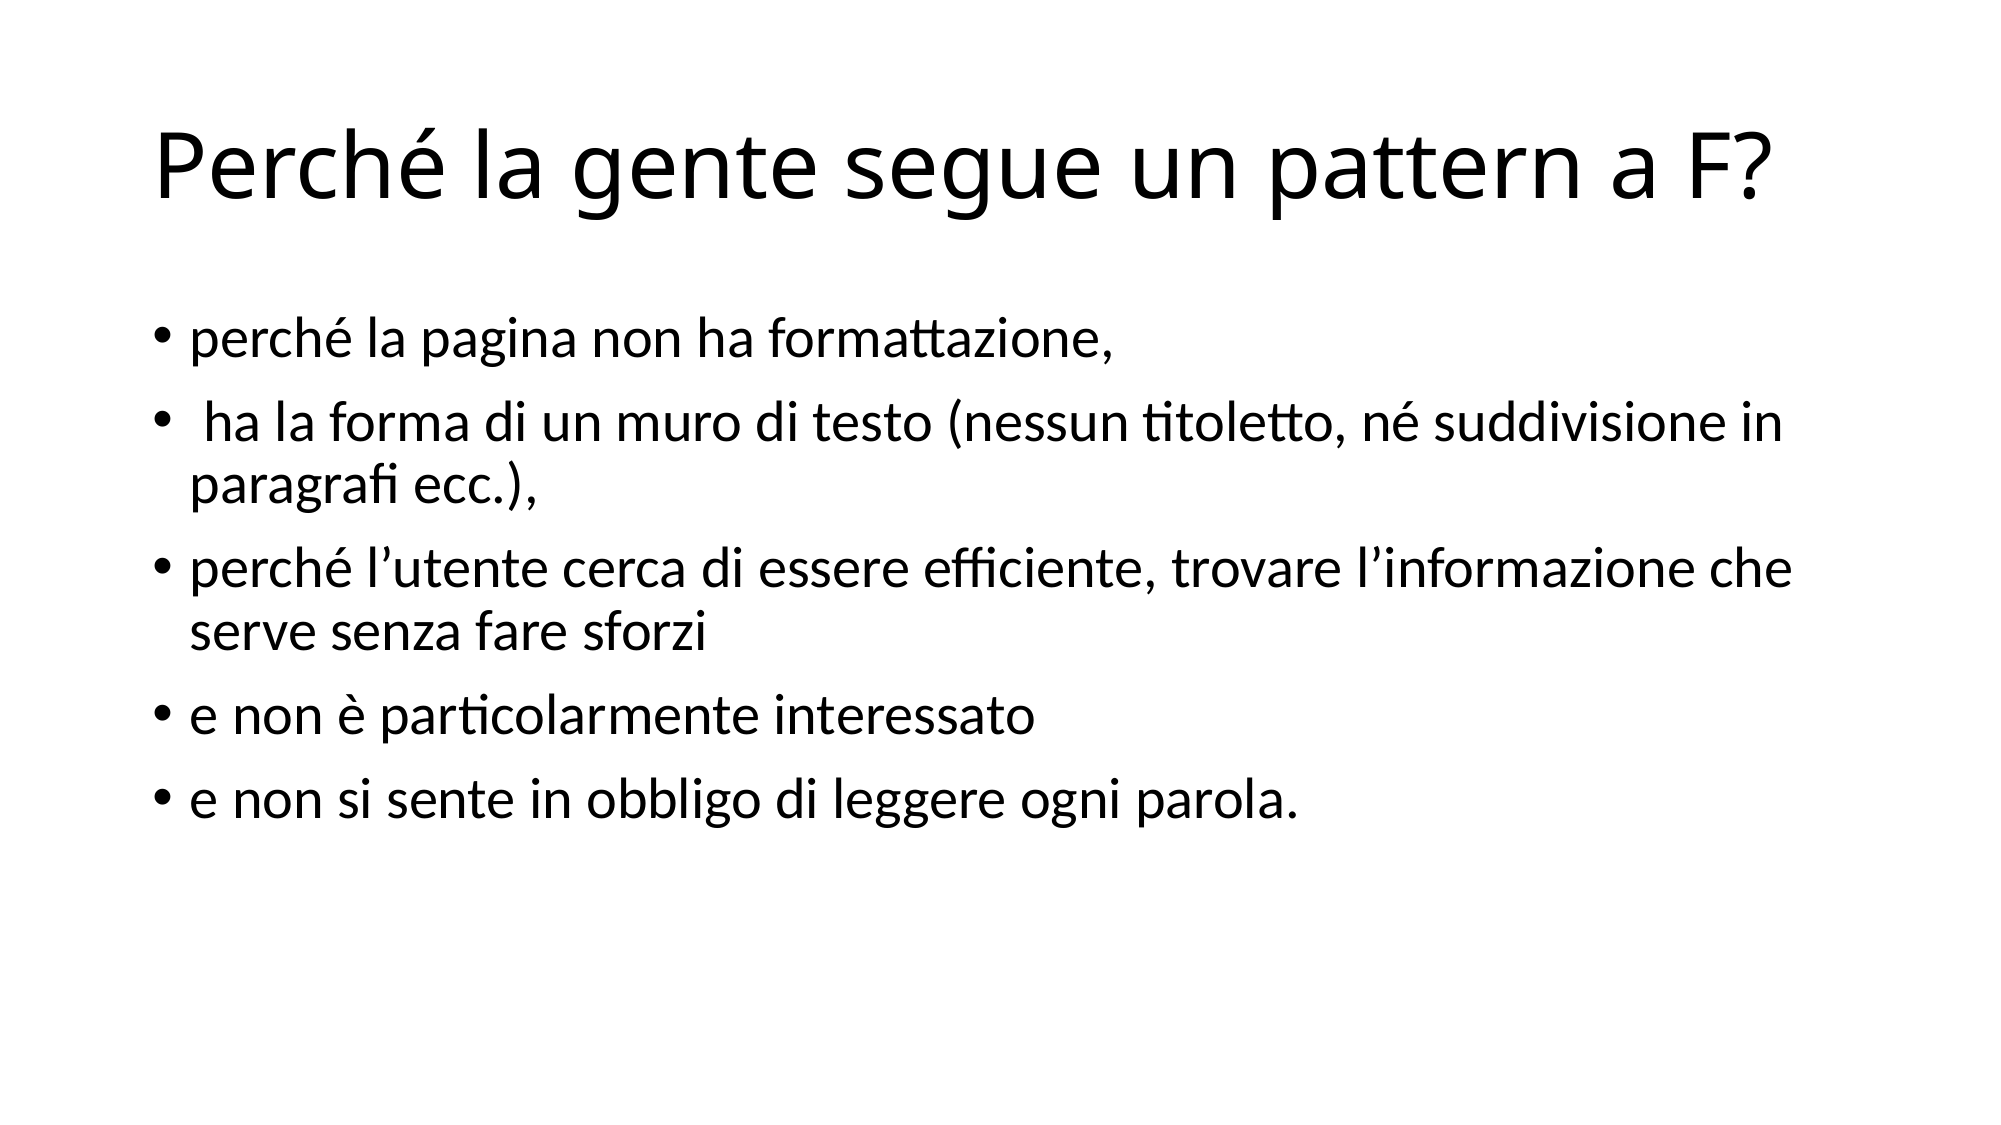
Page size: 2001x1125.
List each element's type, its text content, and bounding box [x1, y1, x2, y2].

title Perché la gente segue un pattern a F? [137, 59, 1863, 278]
list perché la pagina non ha formattazione, ha la forma di un muro di testo (nessun titoletto, né suddivisione in paragrafi ecc.), perché l’utente cerca di essere efficiente, trovare l’informazione che serve senza fare sforzi e non è particolarmente interessato e non si sente in obbligo di leggere ogni parola. [137, 299, 1863, 1014]
